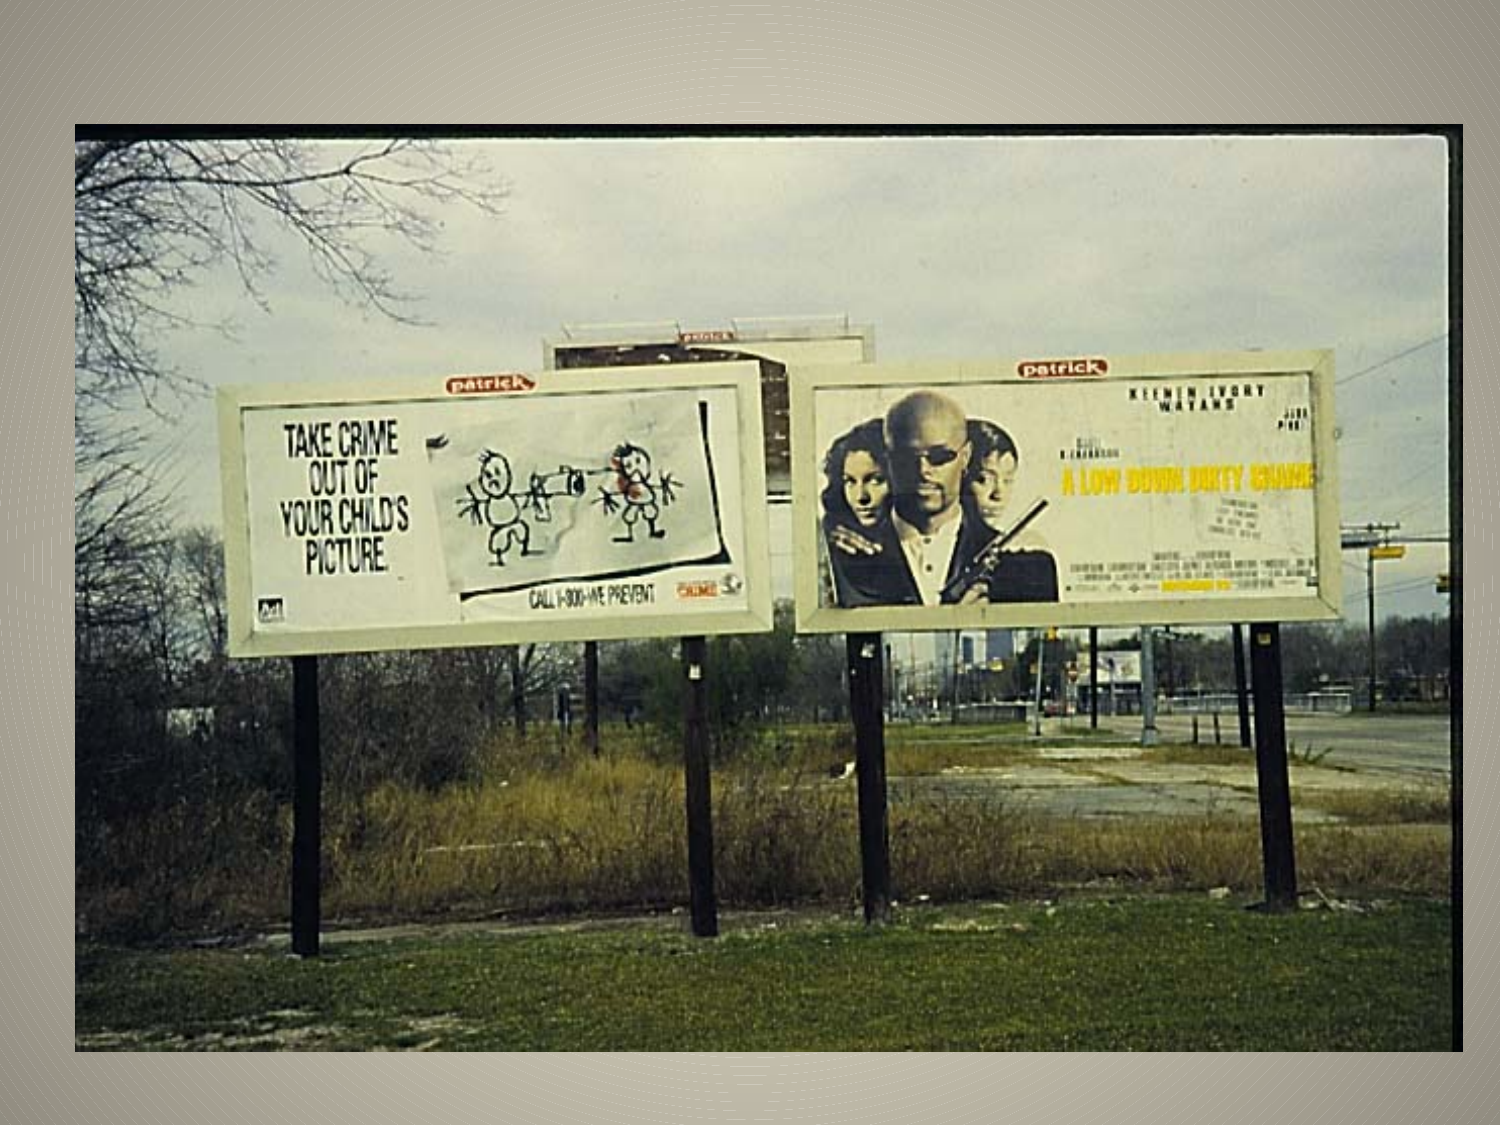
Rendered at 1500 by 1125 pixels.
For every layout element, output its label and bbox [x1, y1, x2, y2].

list [74, 124, 1463, 1053]
